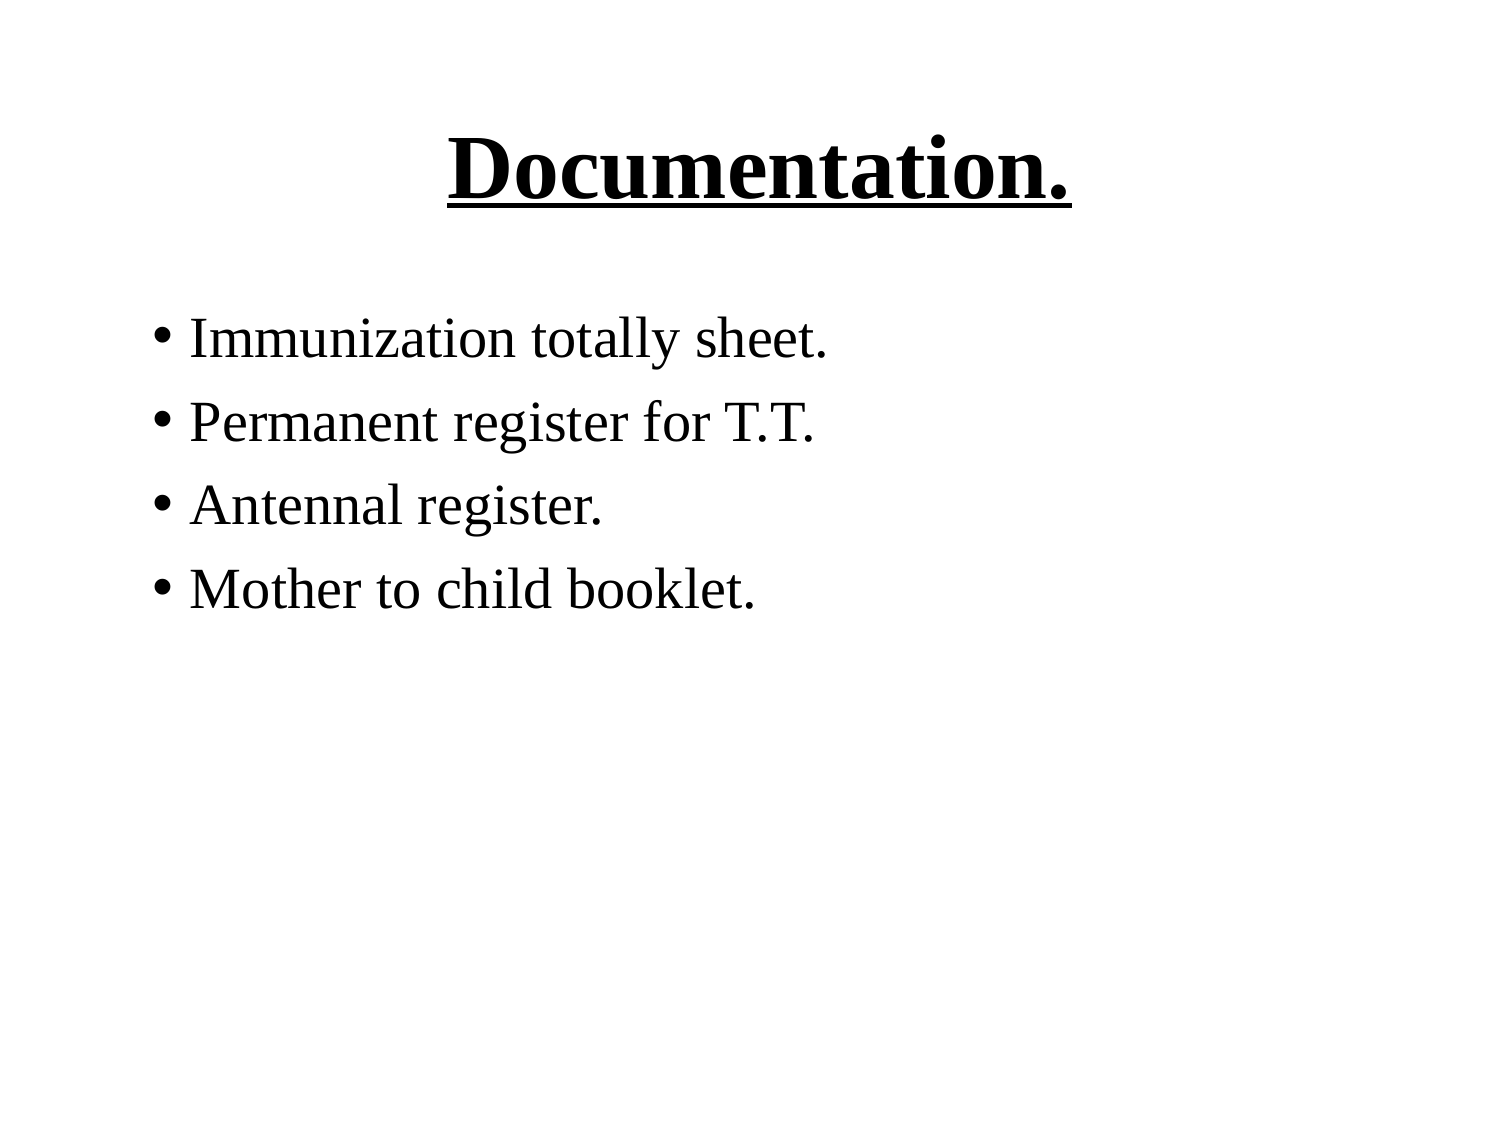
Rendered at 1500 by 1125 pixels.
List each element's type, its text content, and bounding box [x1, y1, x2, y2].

list Immunization totally sheet. Permanent register for T.T. Antennal register. Mother to child booklet. [137, 299, 1500, 1014]
title Documentation. [432, 59, 1500, 278]
